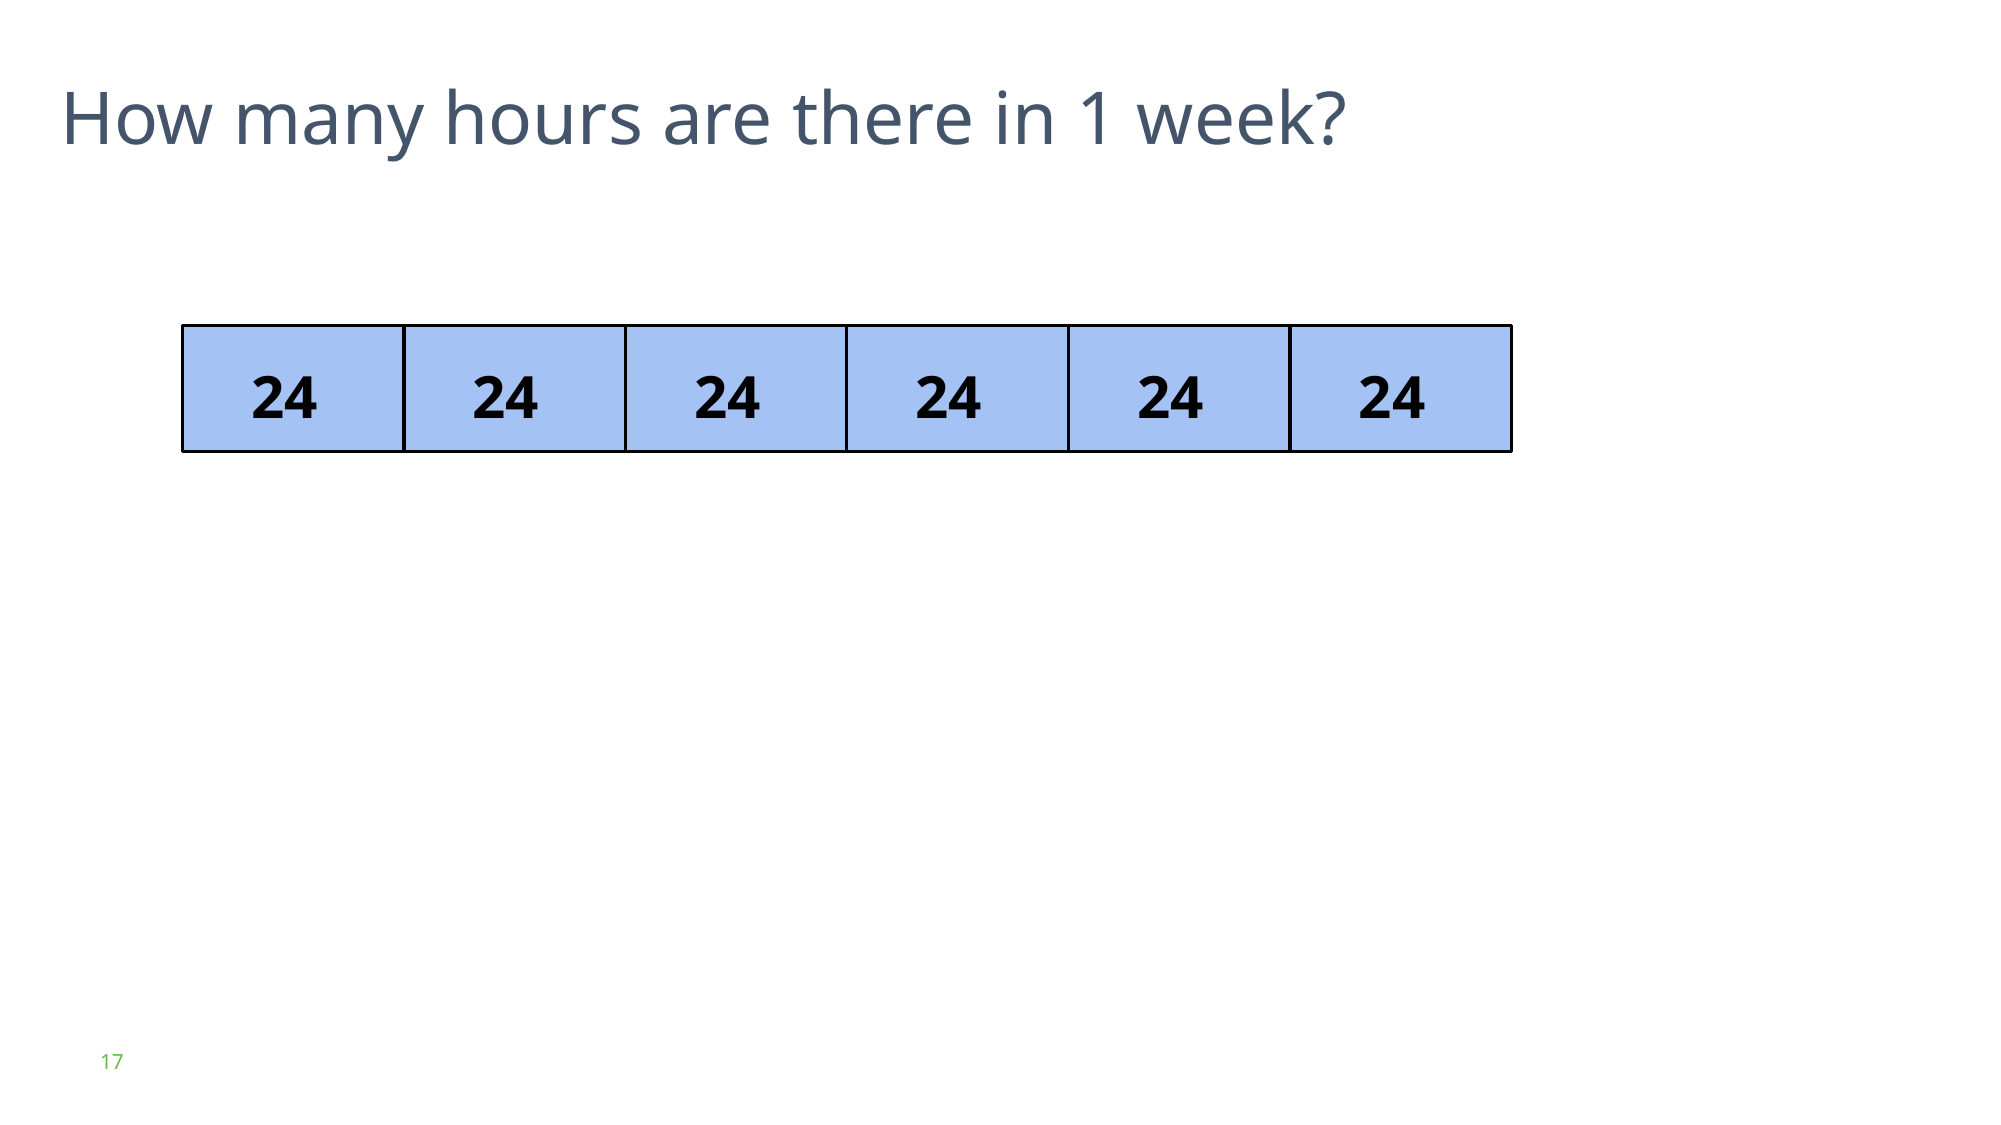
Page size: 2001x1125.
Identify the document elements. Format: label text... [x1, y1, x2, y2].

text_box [846, 325, 1068, 452]
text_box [403, 325, 625, 452]
text_box 24 [236, 345, 351, 404]
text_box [1068, 325, 1289, 452]
text_box 17 [100, 1048, 258, 1088]
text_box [625, 325, 846, 452]
text_box How many hours are there in 1 week? [45, 38, 1450, 164]
text_box [182, 325, 402, 452]
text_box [1289, 325, 1512, 452]
